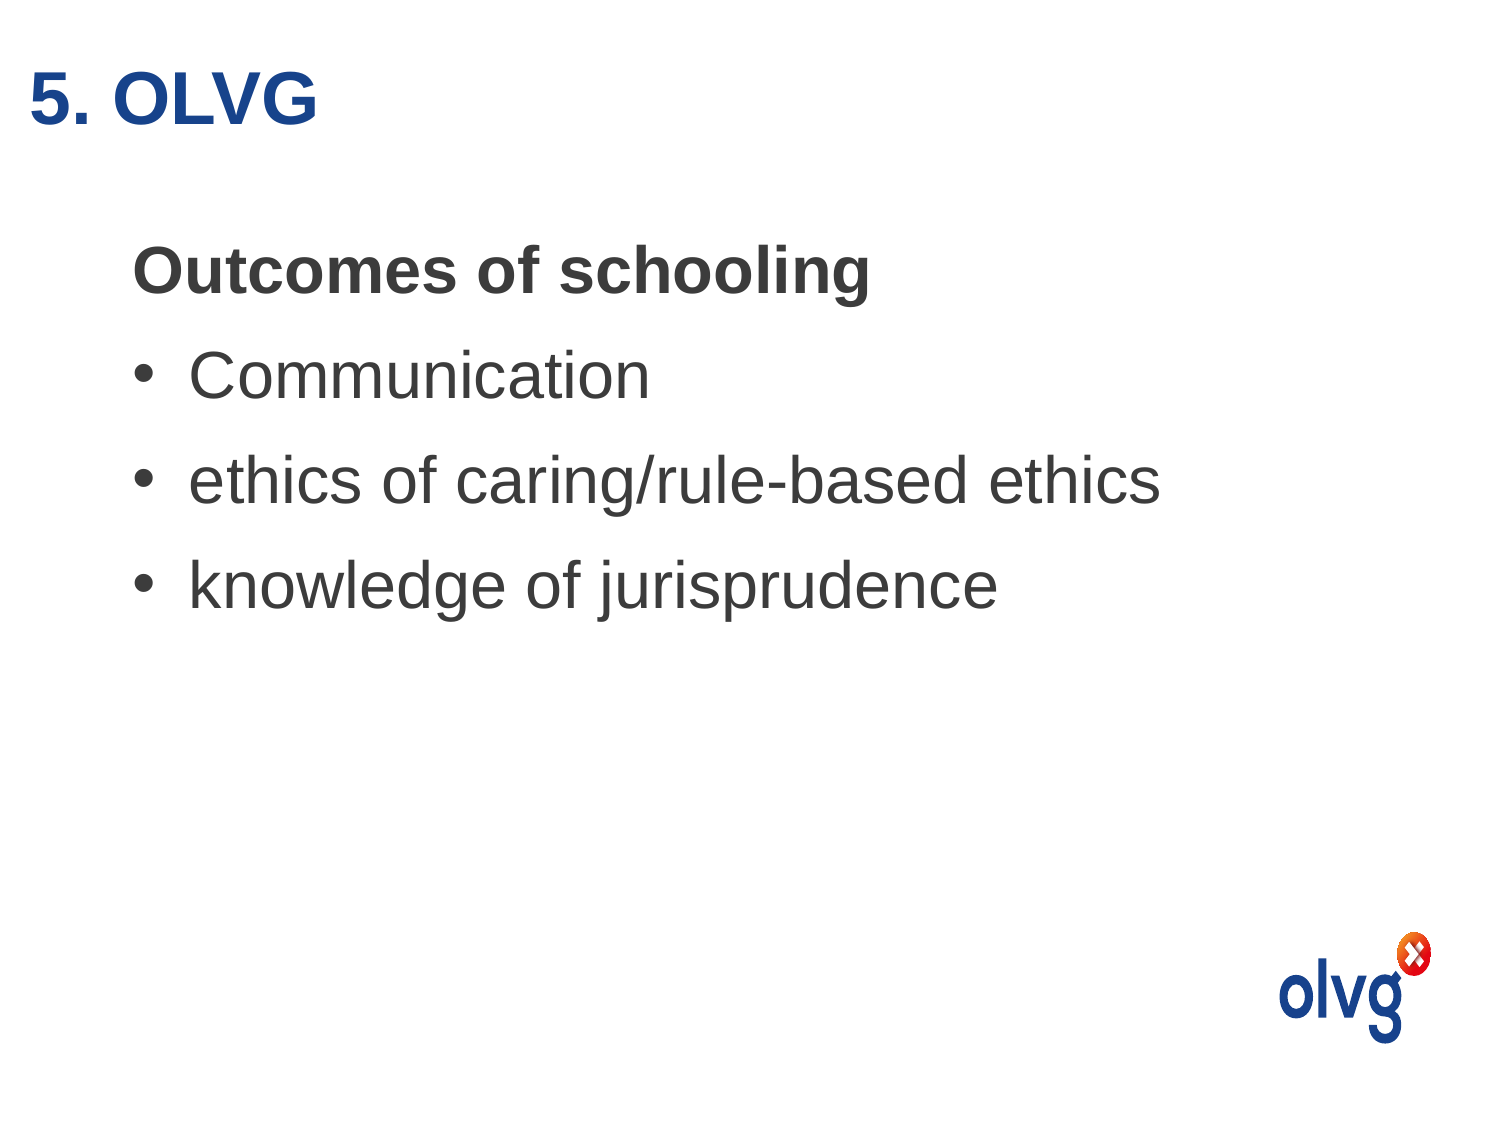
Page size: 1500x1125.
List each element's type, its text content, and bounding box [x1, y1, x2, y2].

title 5. OLVG [29, 59, 1471, 148]
list Outcomes of schooling Communication ethics of caring/rule-based ethics knowledge of jurisprudence [132, 226, 1249, 909]
